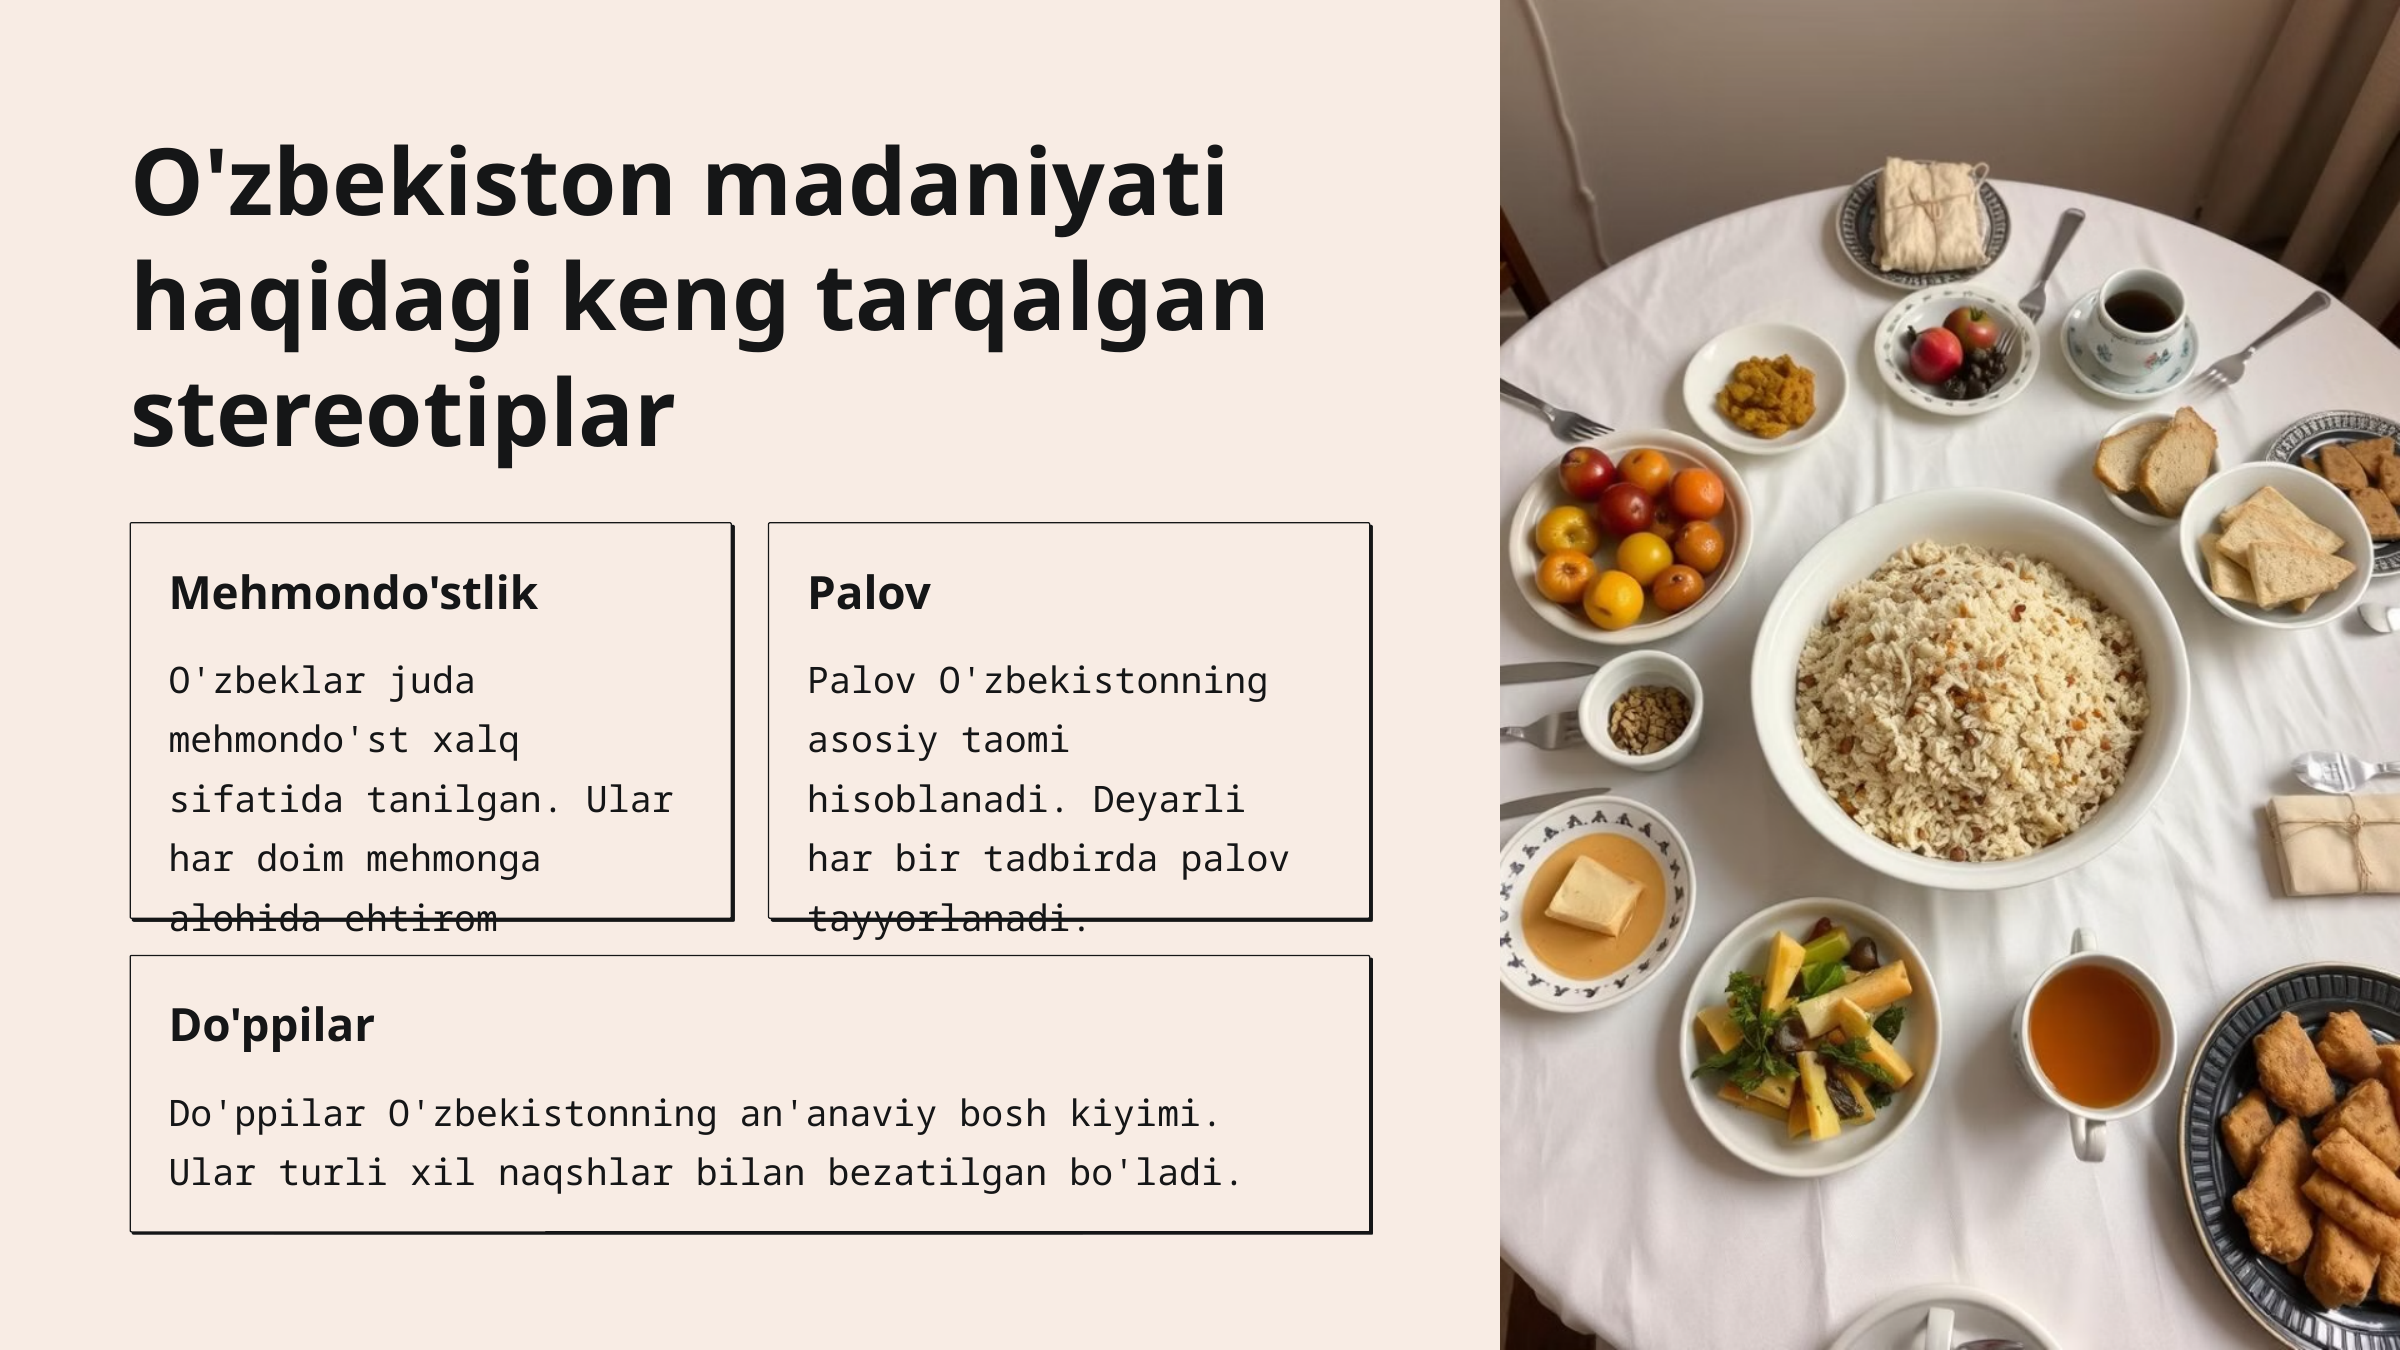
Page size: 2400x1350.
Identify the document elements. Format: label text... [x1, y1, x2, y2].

text_box Do'ppilar [168, 993, 634, 1052]
text_box Palov O'zbekistonning asosiy taomi hisoblanadi. Deyarli har bir tadbirda palov tayyorlanadi. [806, 641, 1332, 880]
text_box [130, 522, 732, 919]
text_box Palov [806, 561, 1273, 620]
text_box O'zbeklar juda mehmondo'st xalq sifatida tanilgan. Ular har doim mehmonga alohida ehtirom ko'rsatadilar. [168, 641, 693, 880]
picture [1499, 0, 2400, 1350]
text_box [130, 955, 1370, 1232]
text_box Do'ppilar O'zbekistonning an'anaviy bosh kiyimi. Ular turli xil naqshlar bilan bezatilgan bo'ladi. [168, 1074, 1332, 1194]
text_box O'zbekiston madaniyati haqidagi keng tarqalgan stereotiplar [130, 118, 1370, 467]
text_box [768, 522, 1370, 919]
text_box Mehmondo'stlik [168, 561, 634, 620]
